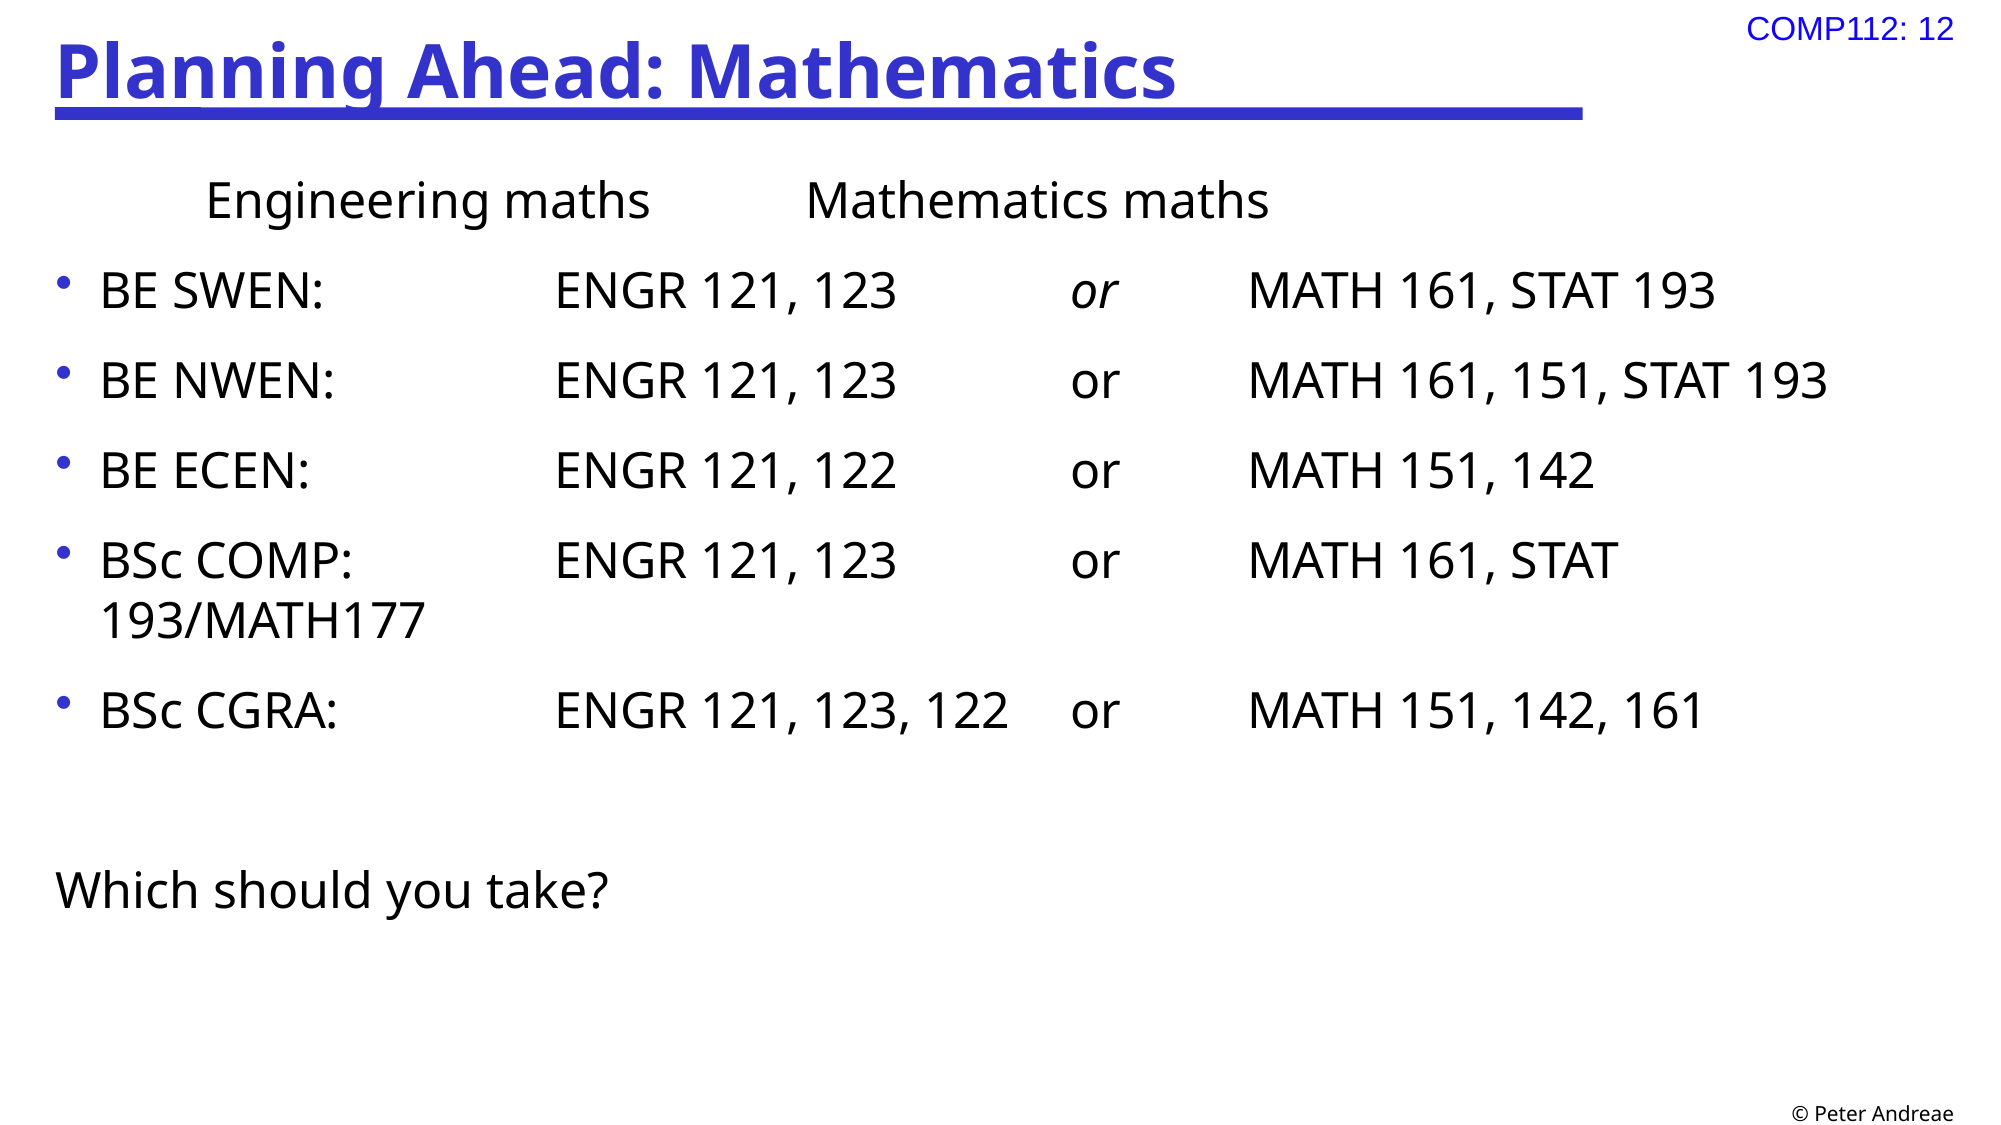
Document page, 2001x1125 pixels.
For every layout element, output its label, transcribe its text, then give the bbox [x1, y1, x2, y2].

title Planning Ahead: Mathematics [38, 0, 1807, 138]
list Engineering maths Mathematics maths BE SWEN: ENGR 121, 123 or MATH 161, STAT 193 BE NWEN: ENGR 121, 123 or MATH 161, 151, STAT 193 BE ECEN: ENGR 121, 122 or MATH 151, 142 BSc COMP: ENGR 121, 123 or MATH 161, STAT 193/MATH177 BSc CGRA: ENGR 121, 123, 122 or MATH 151, 142, 161 Which should you take? [40, 160, 1960, 1125]
